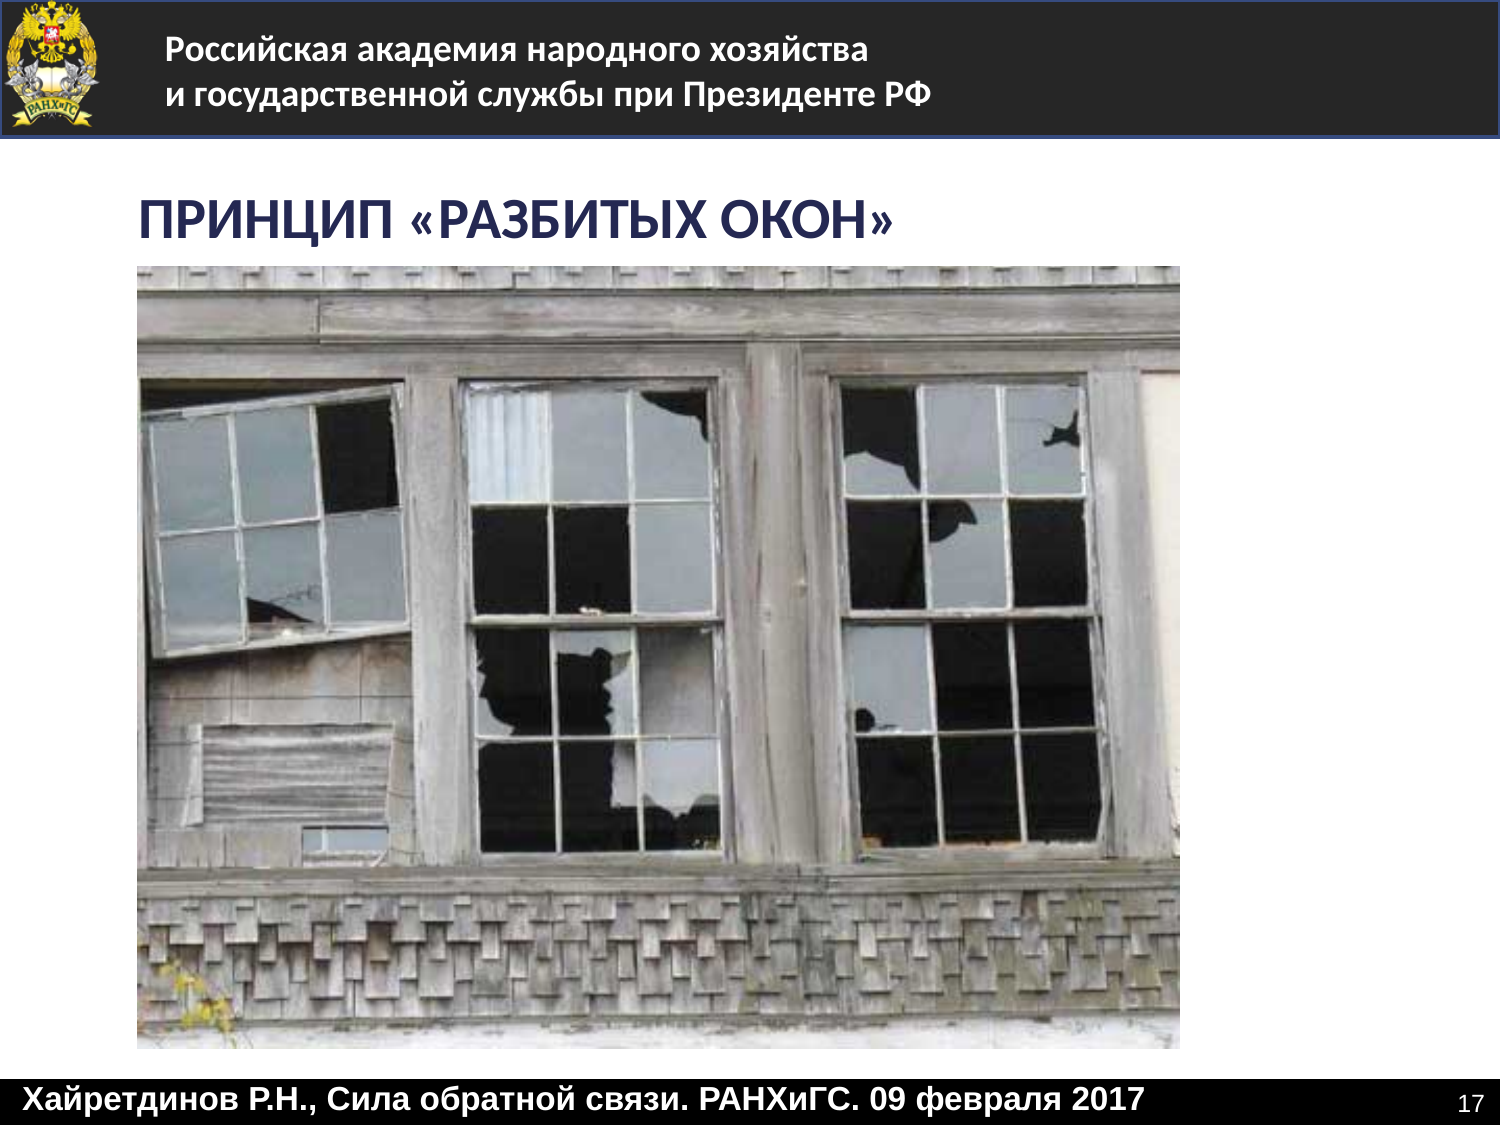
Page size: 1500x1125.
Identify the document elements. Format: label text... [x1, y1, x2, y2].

picture [4, 0, 100, 127]
picture [137, 266, 1180, 1049]
title ПРИНЦИП «РАЗБИТЫХ ОКОН» [123, 172, 1412, 258]
text_box 17 [1149, 1080, 1500, 1125]
